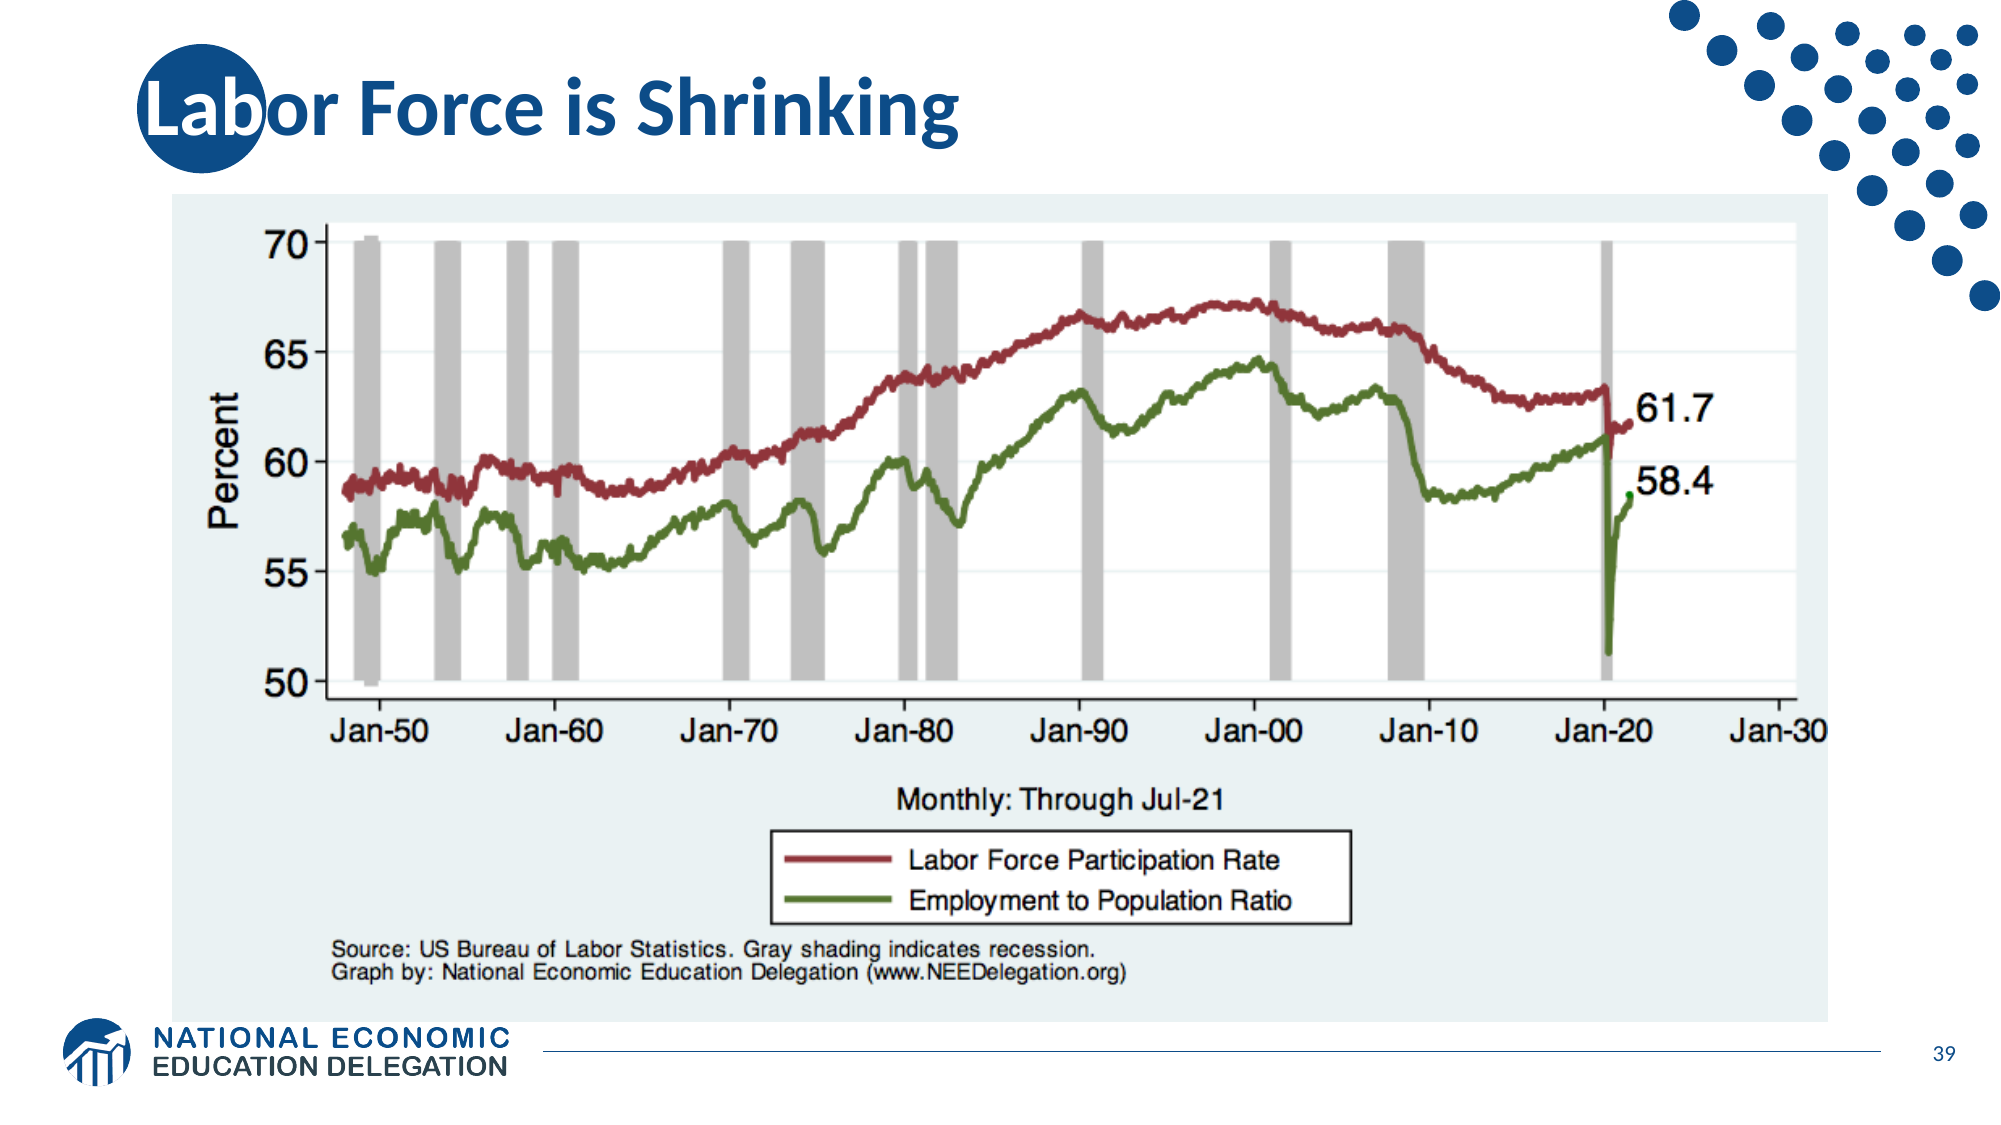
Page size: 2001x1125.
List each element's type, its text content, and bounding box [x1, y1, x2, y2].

slide_number 39 [1521, 1022, 1972, 1082]
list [172, 194, 1828, 1022]
title Labor Force is Shrinking [129, 0, 1855, 218]
picture [55, 1013, 520, 1091]
